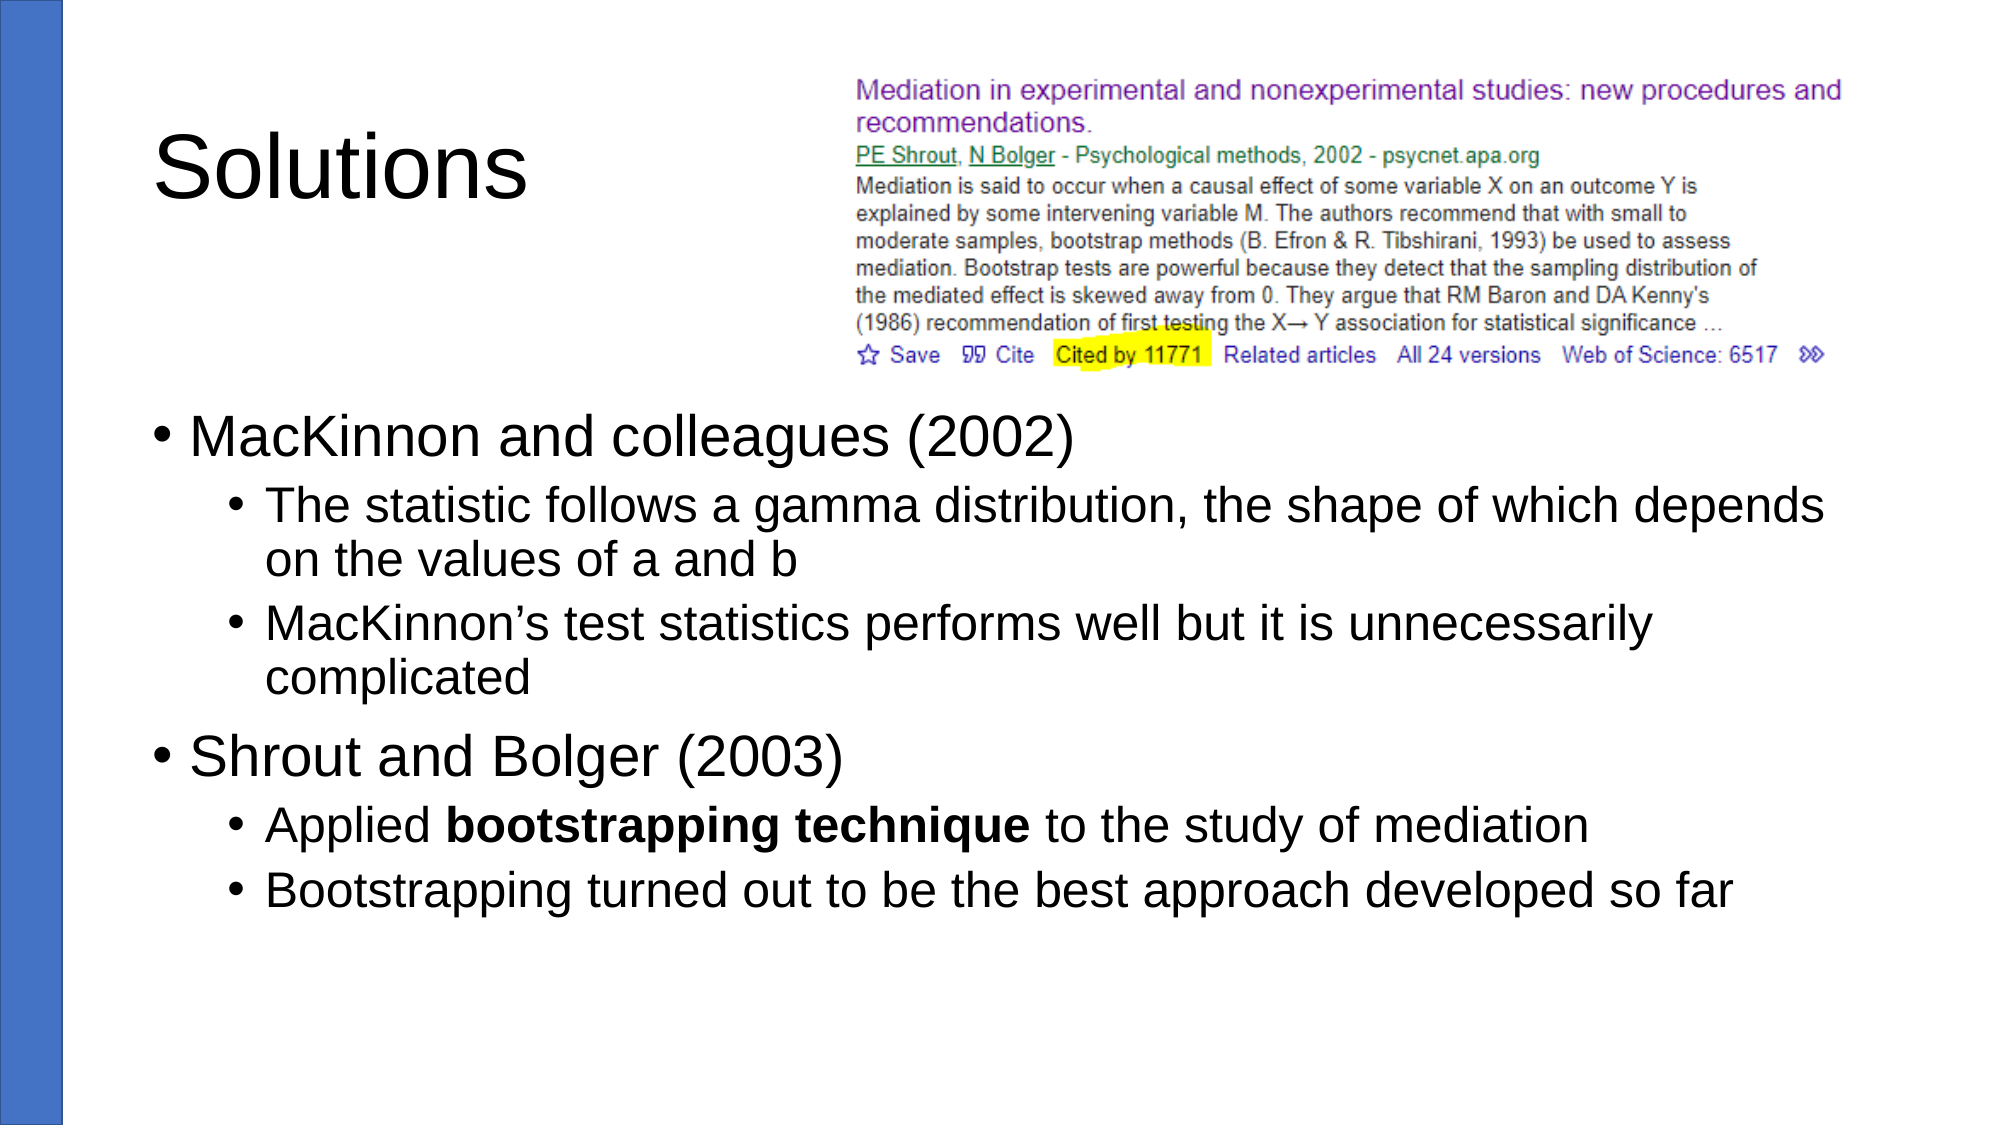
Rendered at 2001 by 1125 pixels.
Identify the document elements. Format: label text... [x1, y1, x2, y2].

list MacKinnon and colleagues (2002) The statistic follows a gamma distribution, the shape of which depends on the values of a and b MacKinnon’s test statistics performs well but it is unnecessarily complicated Shrout and Bolger (2003) Applied bootstrapping technique to the study of mediation Bootstrapping turned out to be the best approach developed so far [137, 398, 1893, 1014]
picture [839, 59, 1893, 387]
title Solutions [137, 59, 839, 278]
